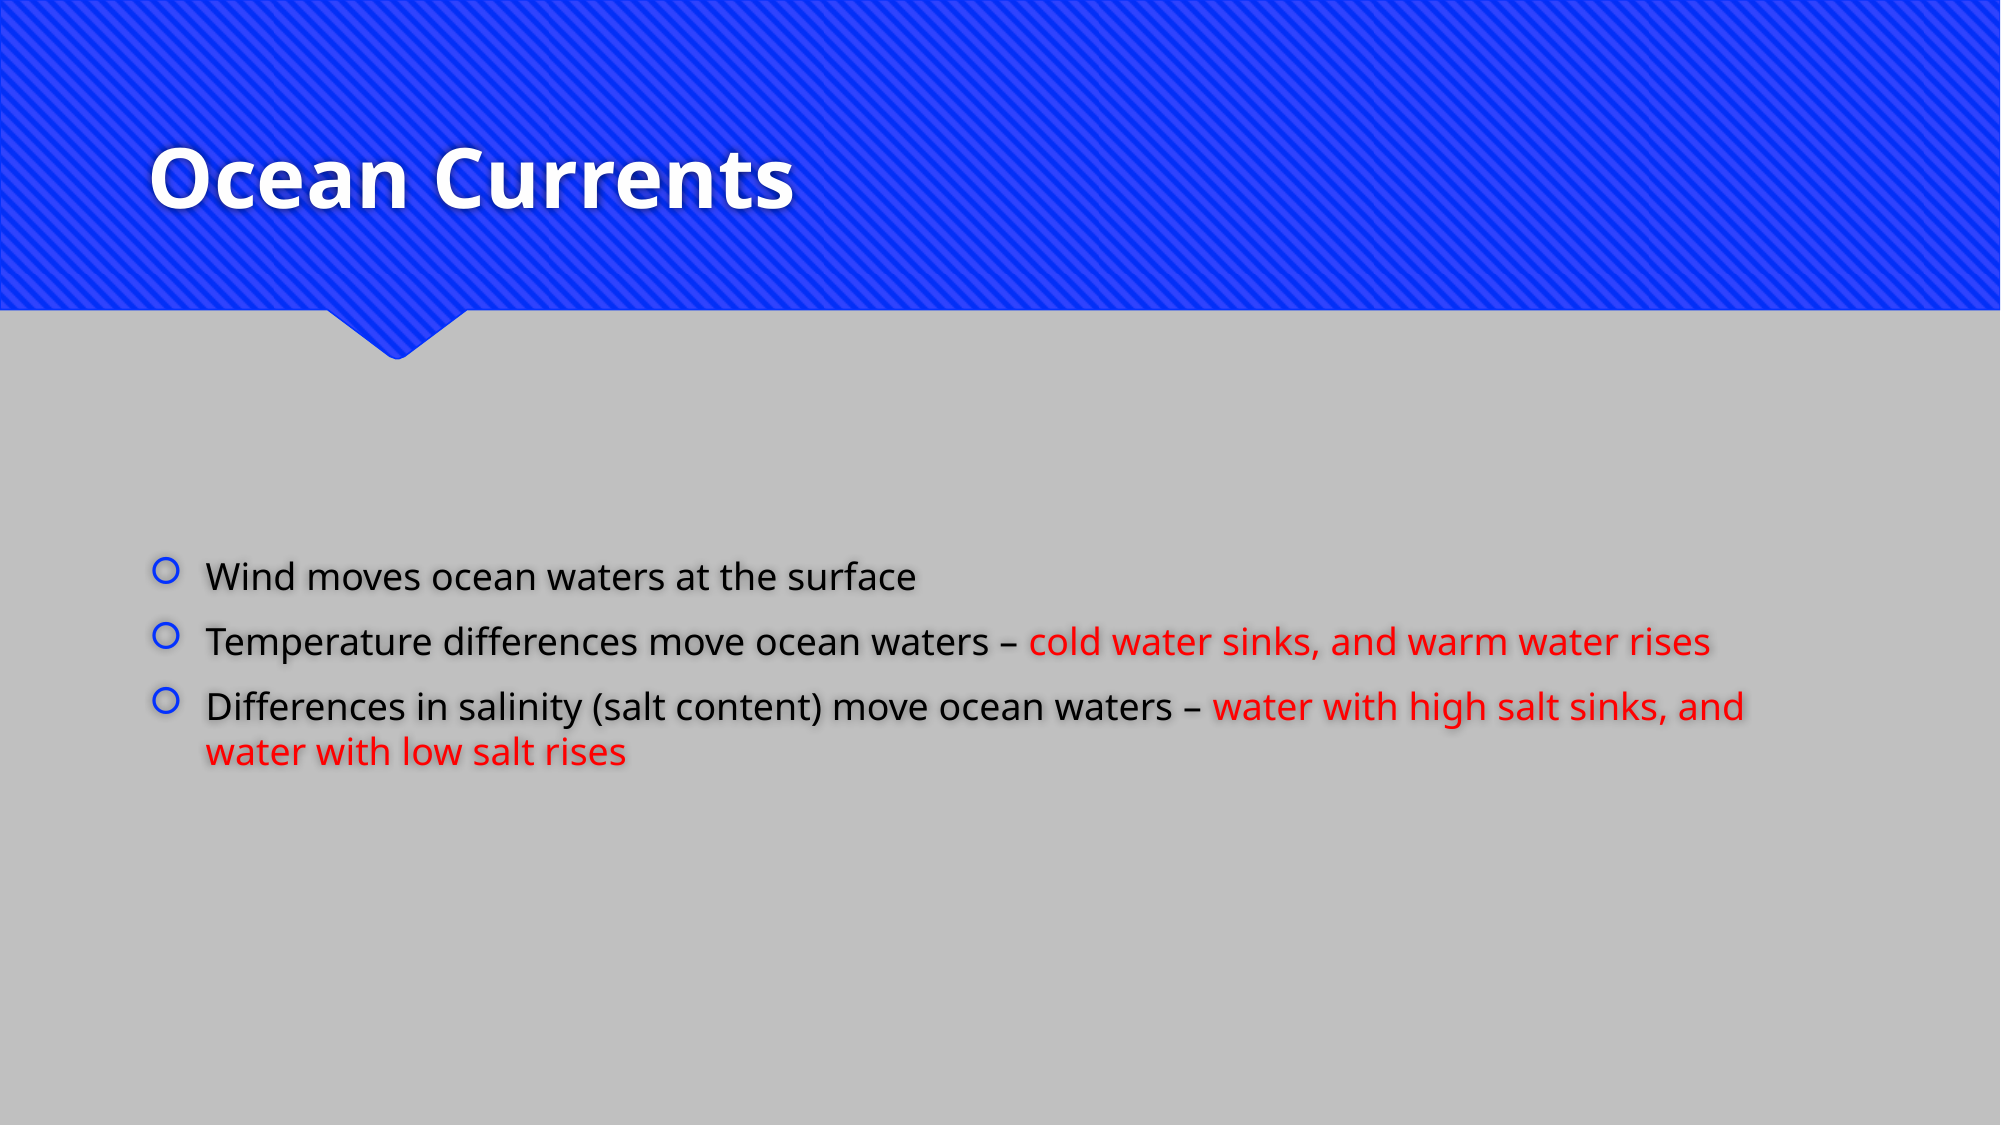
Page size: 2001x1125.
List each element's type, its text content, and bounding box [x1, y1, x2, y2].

list Wind moves ocean waters at the surface Temperature differences move ocean waters – cold water sinks, and warm water rises Differences in salinity (salt content) move ocean waters – water with high salt sinks, and water with low salt rises [134, 364, 1866, 962]
title Ocean Currents [132, 73, 1868, 233]
